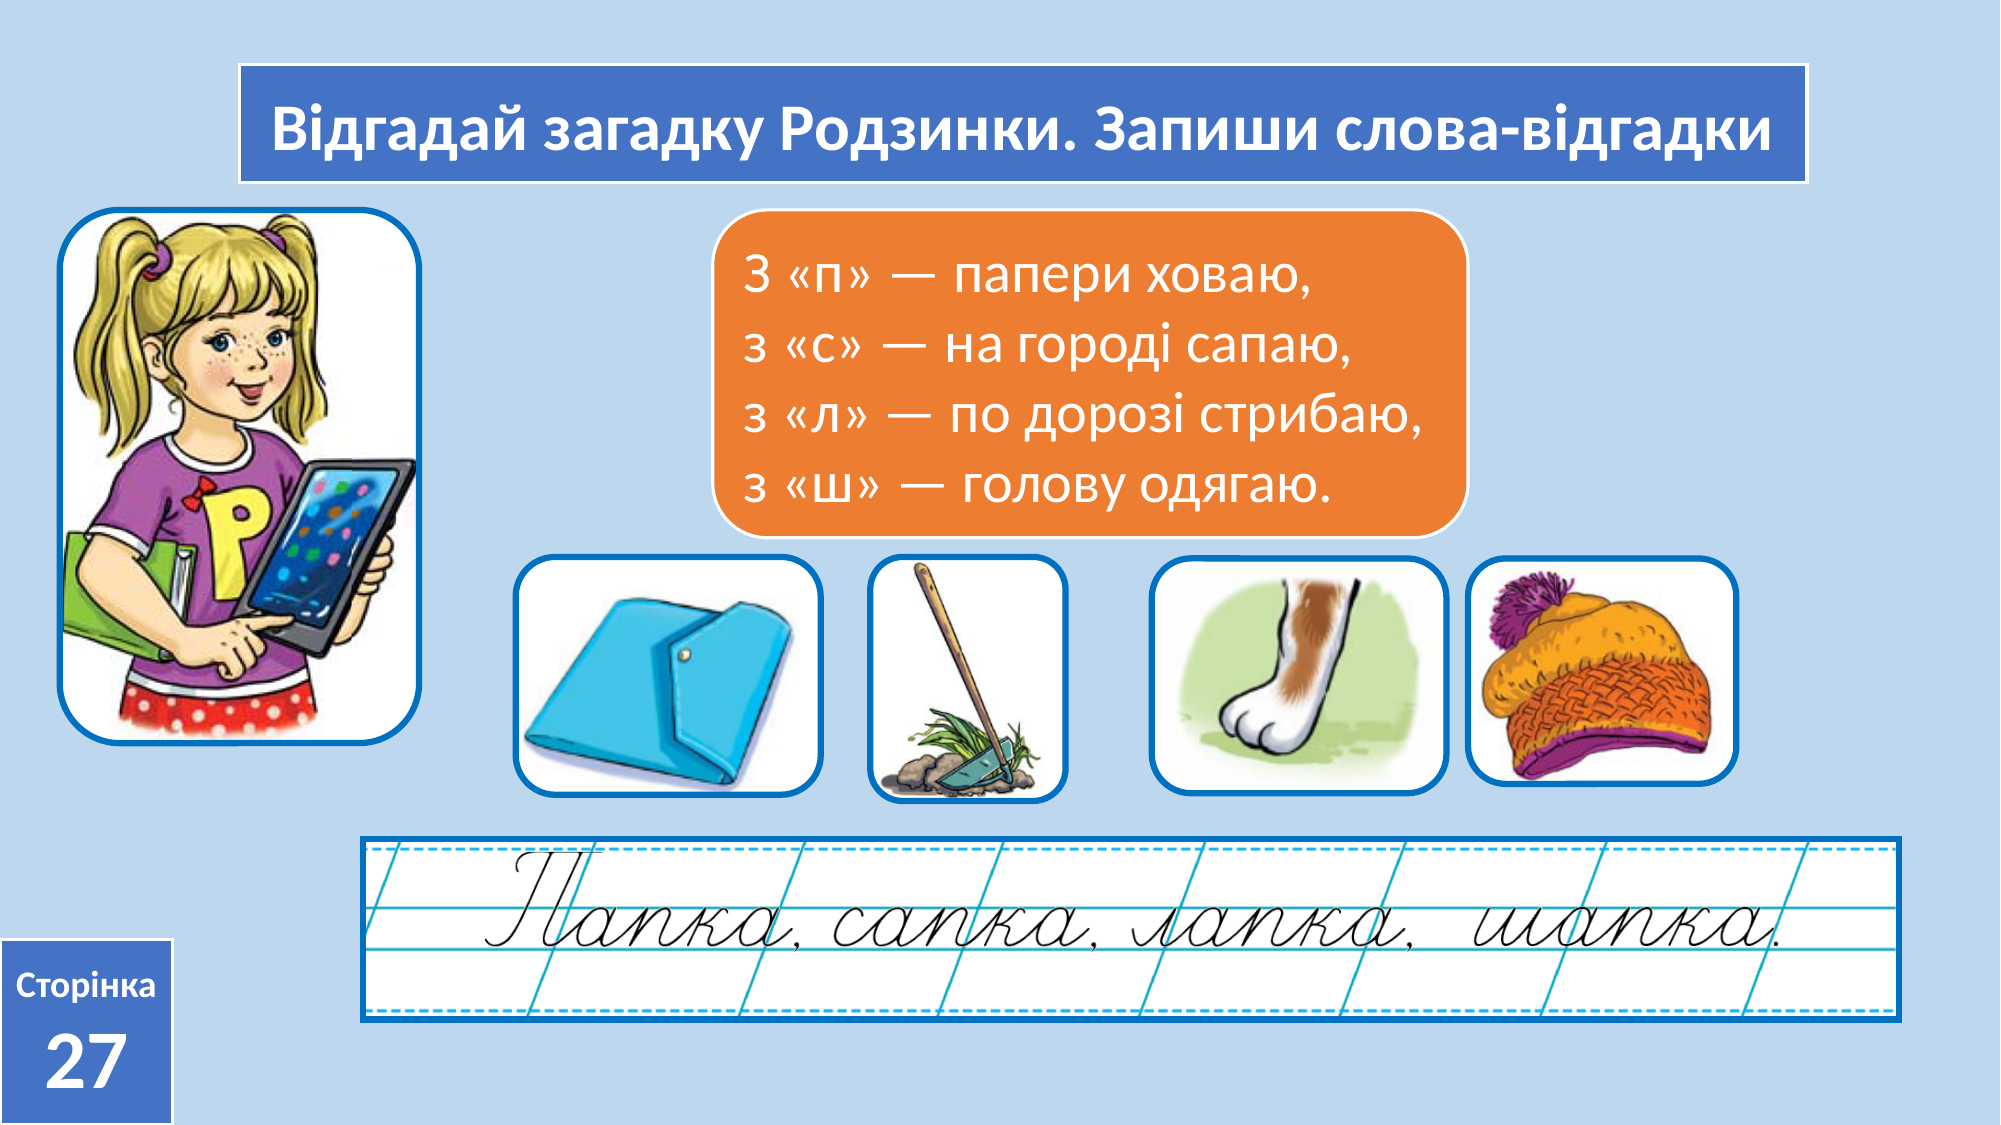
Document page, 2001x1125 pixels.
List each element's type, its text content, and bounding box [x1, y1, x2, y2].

text_box З «п» — папери ховаю, з «с» — на городі сапаю, з «л» — по дорозі стрибаю, з «ш» — голову одягаю. [711, 208, 1470, 540]
picture [1468, 558, 1737, 784]
picture [515, 556, 821, 795]
text_box Сторінка 27 [0, 938, 174, 1125]
picture [366, 832, 1896, 1017]
picture [59, 209, 420, 744]
picture [1151, 558, 1447, 794]
text_box Відгадай загадку Родзинки. Запиши слова-відгадки [238, 63, 1809, 184]
picture [870, 556, 1066, 801]
